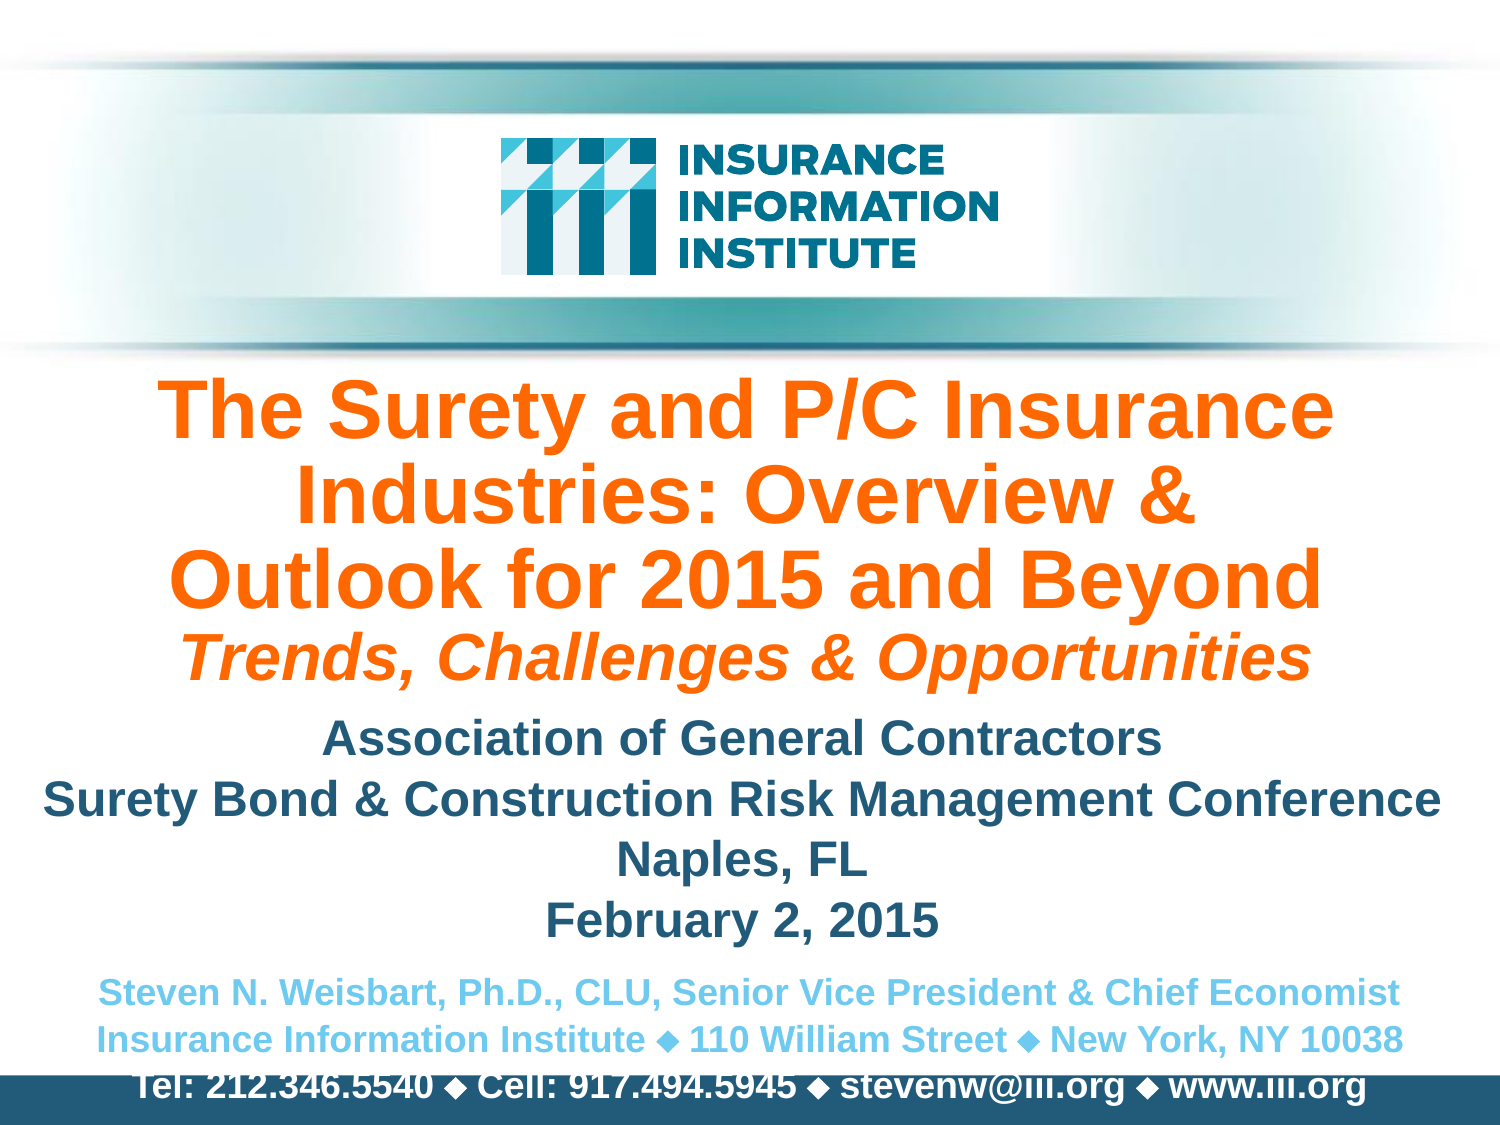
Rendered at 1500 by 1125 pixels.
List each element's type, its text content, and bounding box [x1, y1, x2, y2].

text_box Steven N. Weisbart, Ph.D., CLU, Senior Vice President & Chief Economist Insurance Information Institute  110 William Street  New York, NY 10038 Tel: 212.346.5540  Cell: 917.494.5945  stevenw@iii.org  www.iii.org [0, 965, 1500, 1115]
subtitle Association of General Contractors Surety Bond & Construction Risk Management Conference Naples, FL February 2, 2015 [8, 709, 1477, 965]
title The Surety and P/C Insurance Industries: Overview & Outlook for 2015 and Beyond Trends, Challenges & Opportunities [0, 366, 1494, 778]
picture [0, 43, 1500, 368]
